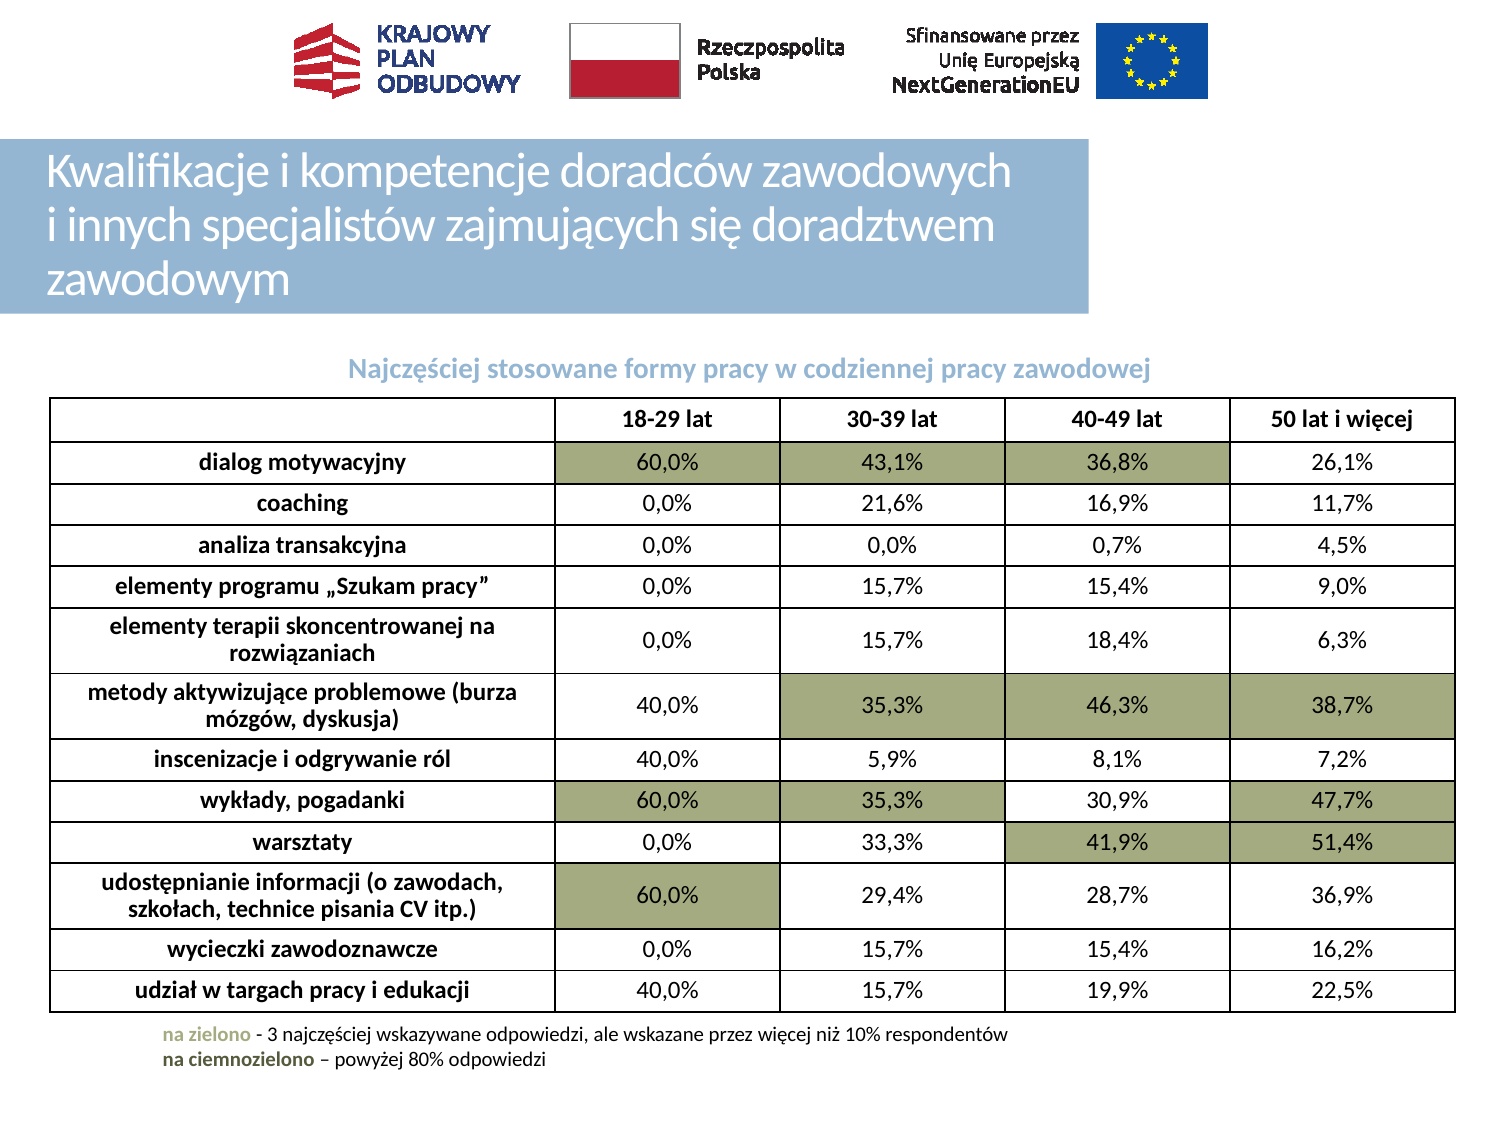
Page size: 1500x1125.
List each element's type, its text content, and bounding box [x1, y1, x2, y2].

table_cell 19,9% [1006, 971, 1229, 1011]
table_cell 4,5% [1231, 526, 1454, 565]
table_cell 8,1% [1006, 740, 1229, 780]
table_cell udział w targach pracy i edukacji [51, 971, 554, 1011]
table_cell 0,7% [1006, 526, 1229, 565]
title Kwalifikacje i kompetencje doradców zawodowych i innych specjalistów zajmujących się doradztwem zawodowym [31, 153, 1056, 298]
table_cell 15,7% [781, 930, 1004, 970]
table_cell coaching [51, 485, 554, 524]
table_cell 15,7% [781, 971, 1004, 1011]
table_cell 22,5% [1231, 971, 1454, 1011]
table_cell 40,0% [556, 740, 779, 780]
table_cell 35,3% [781, 674, 1004, 738]
table_cell 60,0% [556, 443, 779, 483]
table_header 30-39 lat [781, 399, 1004, 441]
table_cell 38,7% [1231, 674, 1454, 738]
table_cell 40,0% [556, 971, 779, 1011]
table_cell 18,4% [1006, 609, 1229, 673]
table_cell 36,9% [1231, 864, 1454, 928]
table_cell inscenizacje i odgrywanie ról [51, 740, 554, 780]
table_cell 6,3% [1231, 609, 1454, 673]
table_cell 26,1% [1231, 443, 1454, 483]
table_cell 21,6% [781, 485, 1004, 524]
table_cell warsztaty [51, 823, 554, 862]
table_cell 60,0% [556, 864, 779, 928]
text_box Najczęściej stosowane formy pracy w codziennej pracy zawodowej [0, 341, 1500, 392]
table_header 18-29 lat [556, 399, 779, 441]
table_cell dialog motywacyjny [51, 443, 554, 483]
table_header 50 lat i więcej [1231, 399, 1454, 441]
table_cell 15,4% [1006, 567, 1229, 607]
table_cell wycieczki zawodoznawcze [51, 930, 554, 970]
table_cell 16,2% [1231, 930, 1454, 970]
table_cell 15,7% [781, 609, 1004, 673]
table_cell 0,0% [556, 567, 779, 607]
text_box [268, 0, 1231, 123]
table_cell metody aktywizujące problemowe (burza mózgów, dyskusja) [51, 674, 554, 738]
text_box na zielono - 3 najczęściej wskazywane odpowiedzi, ale wskazane przez więcej niż 10% respondentów na ciemnozielono – powyżej 80% odpowiedzi [147, 1013, 1024, 1079]
table_cell 15,4% [1006, 930, 1229, 970]
table_cell elementy programu „Szukam pracy” [51, 567, 554, 607]
table_cell 60,0% [556, 782, 779, 821]
table_cell 29,4% [781, 864, 1004, 928]
table_cell 51,4% [1231, 823, 1454, 862]
table_cell 0,0% [781, 526, 1004, 565]
table_cell 43,1% [781, 443, 1004, 483]
table_cell udostępnianie informacji (o zawodach, szkołach, technice pisania CV itp.) [51, 864, 554, 928]
table_cell 0,0% [556, 930, 779, 970]
table_cell elementy terapii skoncentrowanej na rozwiązaniach [51, 609, 554, 673]
table_header 40-49 lat [1006, 399, 1229, 441]
table_cell 41,9% [1006, 823, 1229, 862]
table_cell 7,2% [1231, 740, 1454, 780]
table_cell 0,0% [556, 526, 779, 565]
table_cell 5,9% [781, 740, 1004, 780]
table_cell 36,8% [1006, 443, 1229, 483]
table_cell wykłady, pogadanki [51, 782, 554, 821]
table_cell 33,3% [781, 823, 1004, 862]
table_cell 30,9% [1006, 782, 1229, 821]
table_cell 9,0% [1231, 567, 1454, 607]
table_cell 15,7% [781, 567, 1004, 607]
table_cell 35,3% [781, 782, 1004, 821]
table_cell 40,0% [556, 674, 779, 738]
table_cell 28,7% [1006, 864, 1229, 928]
table_cell 16,9% [1006, 485, 1229, 524]
table_cell 0,0% [556, 609, 779, 673]
table_cell 11,7% [1231, 485, 1454, 524]
table_cell 0,0% [556, 485, 779, 524]
table_cell analiza transakcyjna [51, 526, 554, 565]
table_cell 46,3% [1006, 674, 1229, 738]
table_cell 0,0% [556, 823, 779, 862]
table_cell 47,7% [1231, 782, 1454, 821]
table_header [51, 399, 554, 441]
